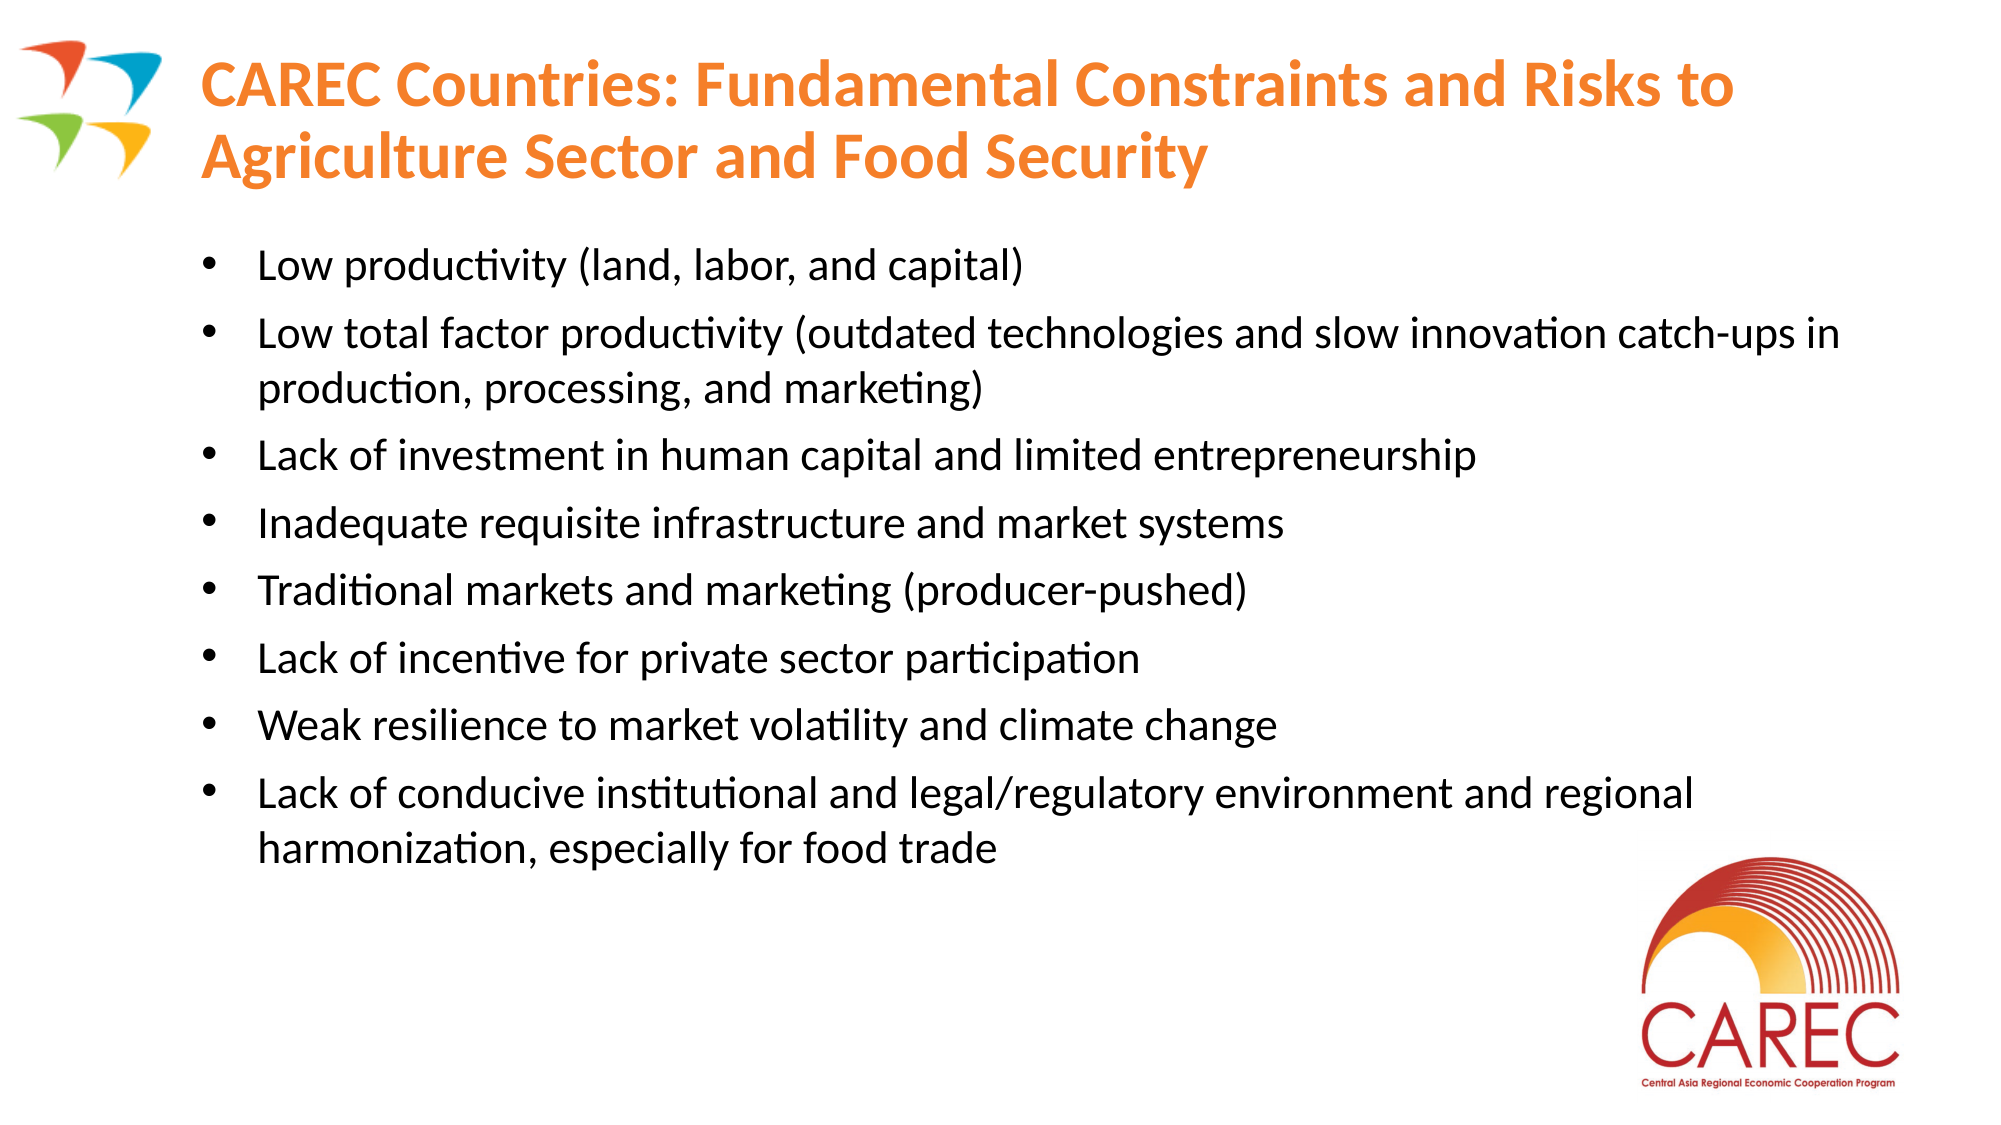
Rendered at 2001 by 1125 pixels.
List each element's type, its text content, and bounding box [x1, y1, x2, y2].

title CAREC Countries: Fundamental Constraints and Risks to Agriculture Sector and Food Security [186, 23, 1903, 219]
picture [10, 33, 187, 187]
text_box Low productivity (land, labor, and capital) Low total factor productivity (outdated technologies and slow innovation catch-ups in production, processing, and marketing) Lack of investment in human capital and limited entrepreneurship Inadequate requisite infrastructure and market systems Traditional markets and marketing (producer-pushed) Lack of incentive for private sector participation Weak resilience to market volatility and climate change Lack of conducive institutional and legal/regulatory environment and regional harmonization, especially for food trade [186, 227, 1858, 1067]
picture [1637, 830, 1904, 1103]
